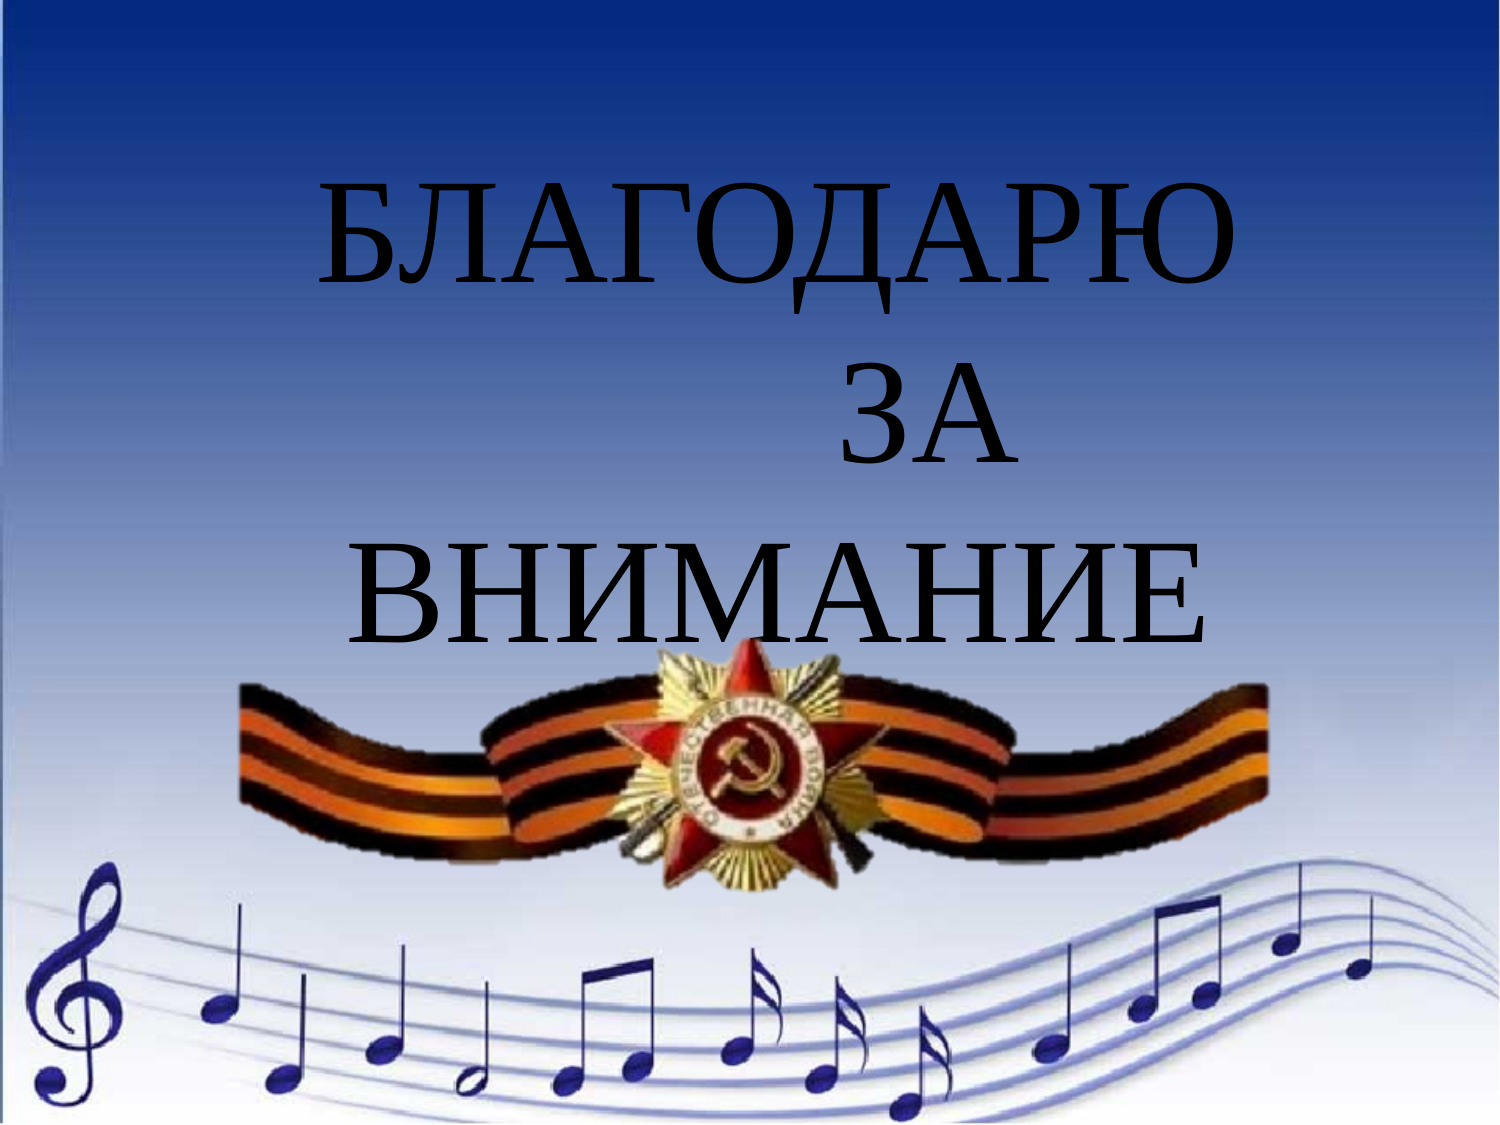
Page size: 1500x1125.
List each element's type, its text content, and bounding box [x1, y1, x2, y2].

picture [0, 0, 1500, 1125]
list благодарю за внимание [88, 125, 1412, 1005]
